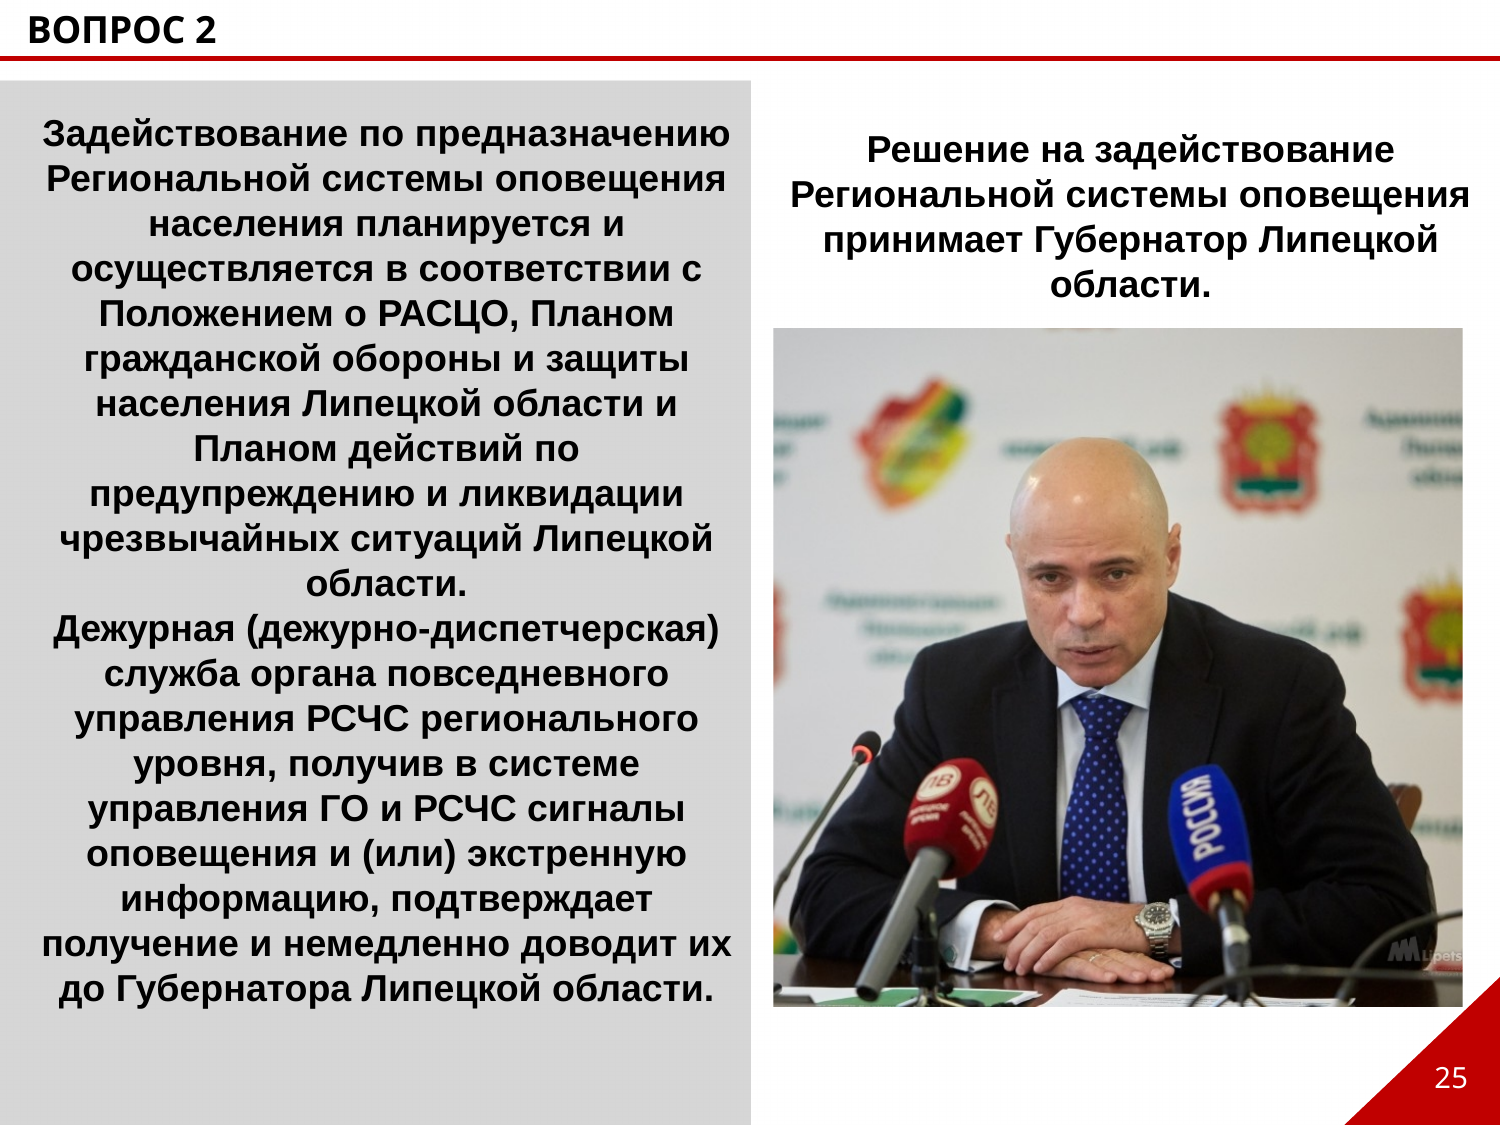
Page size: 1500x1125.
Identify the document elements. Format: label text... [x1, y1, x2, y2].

picture [0, 59, 1500, 1125]
text_box [1402, 976, 1500, 1070]
text_box [1344, 1072, 1400, 1125]
picture [0, 0, 1500, 58]
title Вопрос 2 [15, 4, 1500, 194]
text_box Задействование по предназначению Региональной системы оповещения населения планируется и осуществляется в соответствии с Положением о РАСЦО, Планом гражданской обороны и защиты населения Липецкой области и Планом действий по предупреждению и ликвидации чрезвычайных ситуаций Липецкой области. Дежурная (дежурно-диспетчерская) служба органа повседневного управления РСЧС регионального уровня, получив в системе управления ГО и РСЧС сигналы оповещения и (или) экстренную информацию, подтверждает получение и немедленно доводит их до Губернатора Липецкой области. [23, 105, 750, 1014]
text_box Решение на задействование Региональной системы оповещения принимает Губернатор Липецкой области. [761, 117, 1500, 312]
slide_number 25 [1400, 1070, 1500, 1125]
